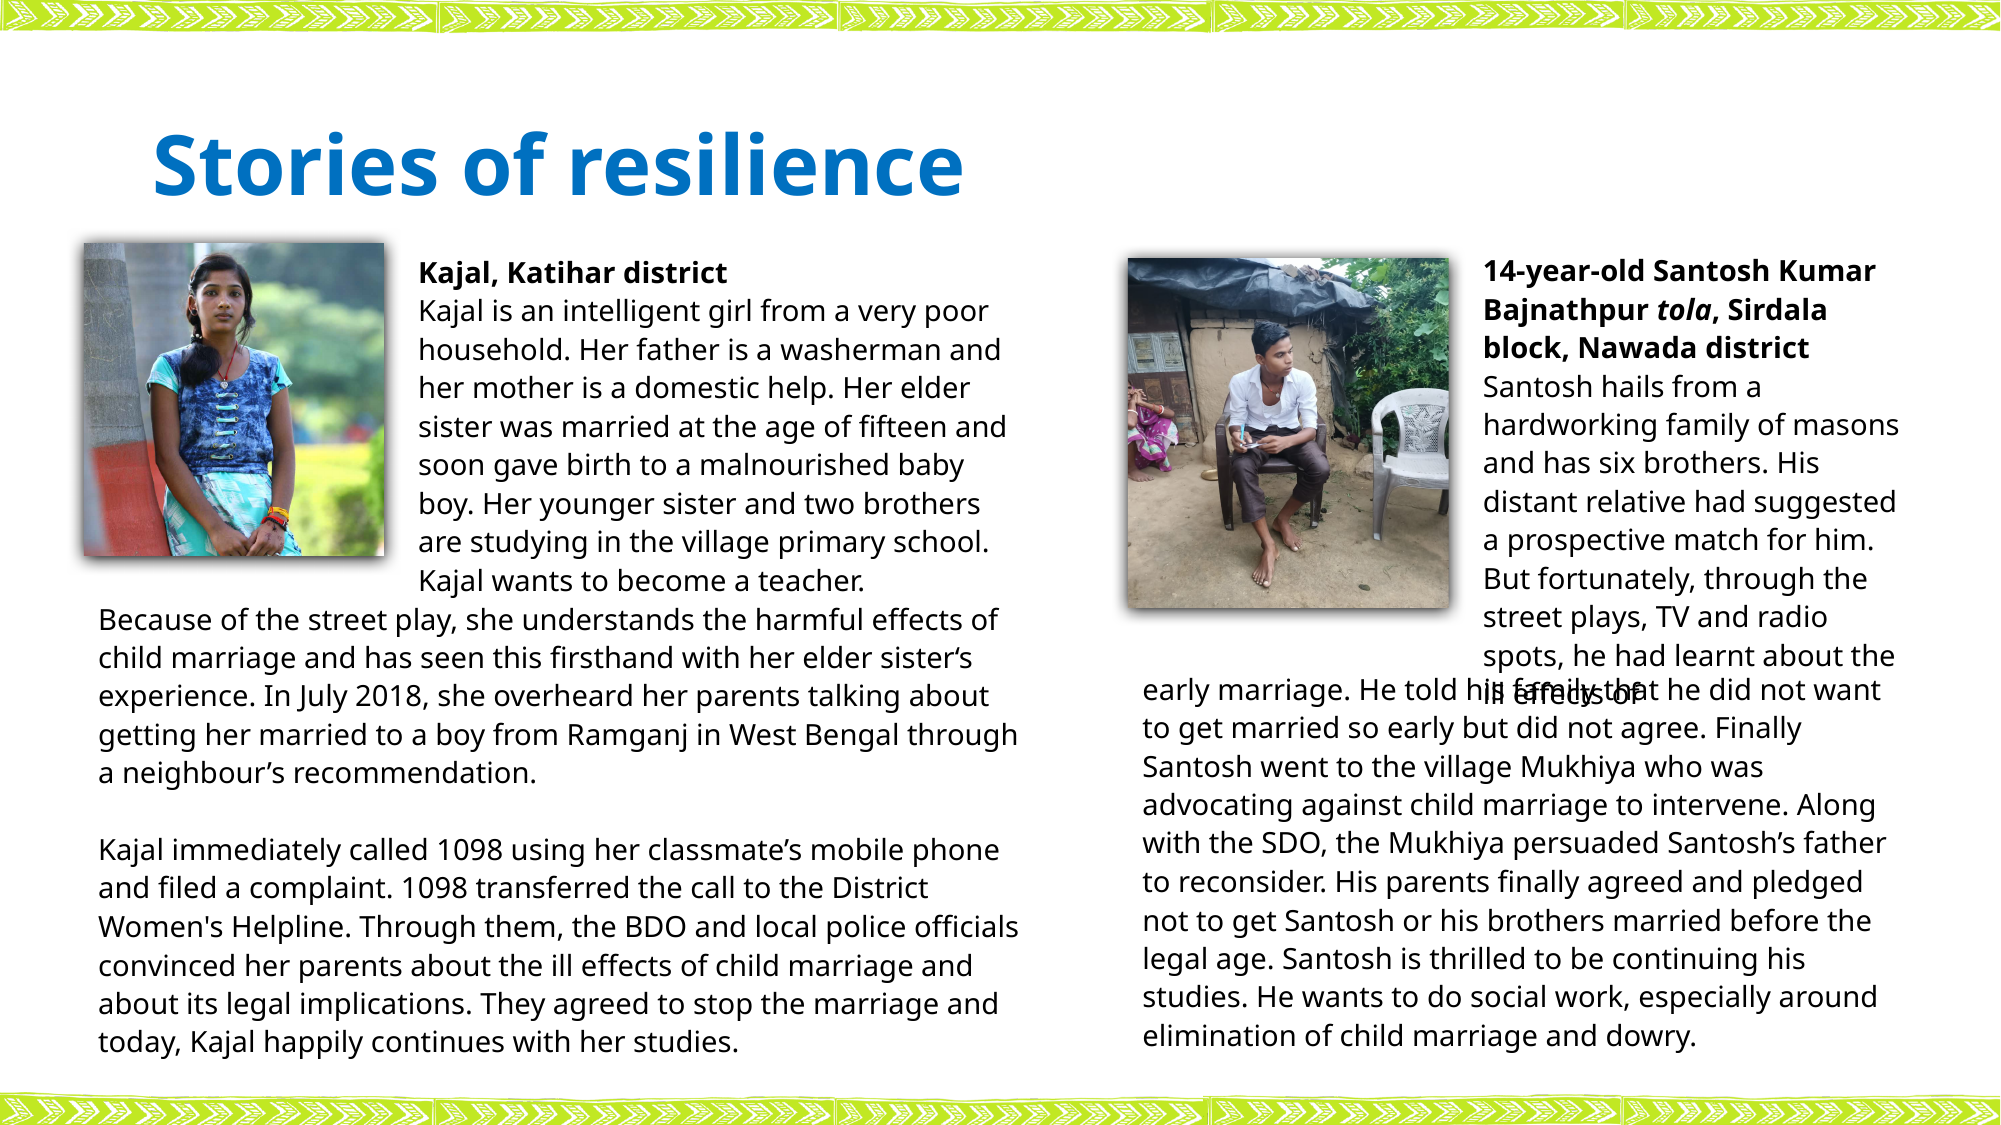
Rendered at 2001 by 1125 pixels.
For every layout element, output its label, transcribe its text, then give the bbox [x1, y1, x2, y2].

picture [0, 0, 2001, 38]
picture [1127, 258, 1449, 608]
text_box Kajal, Katihar district Kajal is an intelligent girl from a very poor household. Her father is a washerman and her mother is a domestic help. Her elder sister was married at the age of fifteen and soon gave birth to a malnourished baby boy. Her younger sister and two brothers are studying in the village primary school. Kajal wants to become a teacher. [403, 243, 1037, 556]
text_box early marriage. He told his family that he did not want to get married so early but did not agree. Finally Santosh went to the village Mukhiya who was advocating against child marriage to intervene. Along with the SDO, the Mukhiya persuaded Santosh’s father to reconsider. His parents finally agreed and pledged not to get Santosh or his brothers married before the legal age. Santosh is thrilled to be continuing his studies. He wants to do social work, especially around elimination of child marriage and dowry. [1127, 660, 1917, 1060]
picture [83, 243, 384, 556]
text_box Because of the street play, she understands the harmful effects of child marriage and has seen this firsthand with her elder sister‘s experience. In July 2018, she overheard her parents talking about getting her married to a boy from Ramganj in West Bengal through a neighbour’s recommendation. Kajal immediately called 1098 using her classmate’s mobile phone and filed a complaint. 1098 transferred the call to the District Women's Helpline. Through them, the BDO and local police officials convinced her parents about the ill effects of child marriage and about its legal implications. They agreed to stop the marriage and today, Kajal happily continues with her studies. [83, 589, 1038, 1066]
title Stories of resilience [137, 59, 1863, 278]
picture [0, 1090, 2001, 1125]
list 14-year-old Santosh Kumar Bajnathpur tola, Sirdala block, Nawada district Santosh hails from a hardworking family of masons and has six brothers. His distant relative had suggested a prospective match for him. But fortunately, through the street plays, TV and radio spots, he had learnt about the ill effects of [1467, 241, 1917, 643]
